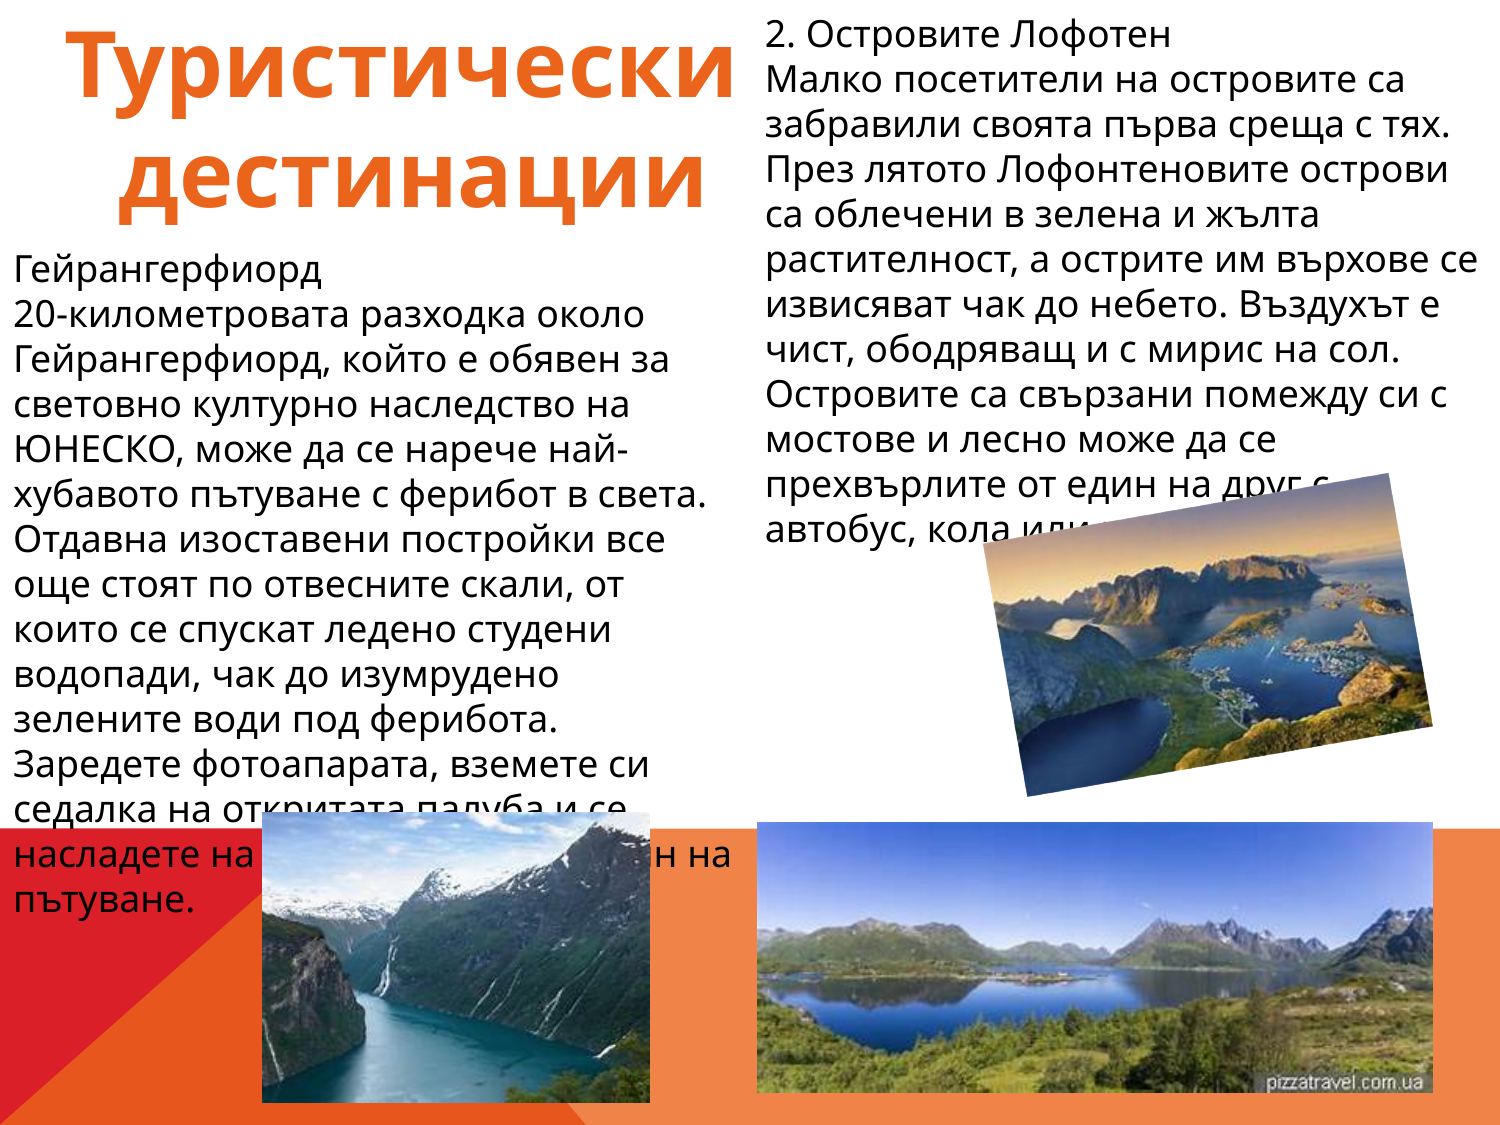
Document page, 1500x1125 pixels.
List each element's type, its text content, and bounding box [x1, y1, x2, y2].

text_box 2. Островите Лофотен Малко посетители на островите са забравили своята първа среща с тях. През лятото Лофонтеновите острови са облечени в зелена и жълта растителност, а острите им върхове се извисяват чак до небето. Въздухът е чист, ободряващ и с мирис на сол. Островите са свързани помежду си с мостове и лесно може да се прехвърлите от един на друг с автобус, кола или колело. [749, 2, 1500, 558]
picture [756, 822, 1433, 1094]
picture [983, 473, 1432, 796]
picture [262, 812, 651, 1104]
text_box Туристически дестинации [49, 0, 778, 234]
text_box Гейрангерфиорд 20-километровата разходка около Гейрангерфиорд, който е обявен за световно културно наследство на ЮНЕСКО, може да се нарече най-хубавото пътуване с ферибот в света. Отдавна изоставени постройки все още стоят по отвесните скали, от които се спускат ледено студени водопади, чак до изумрудено зелените води под ферибота. Заредете фотоапарата, вземете си седалка на откритата палуба и се насладете на този прекрасен начин на пътуване. [0, 237, 749, 928]
